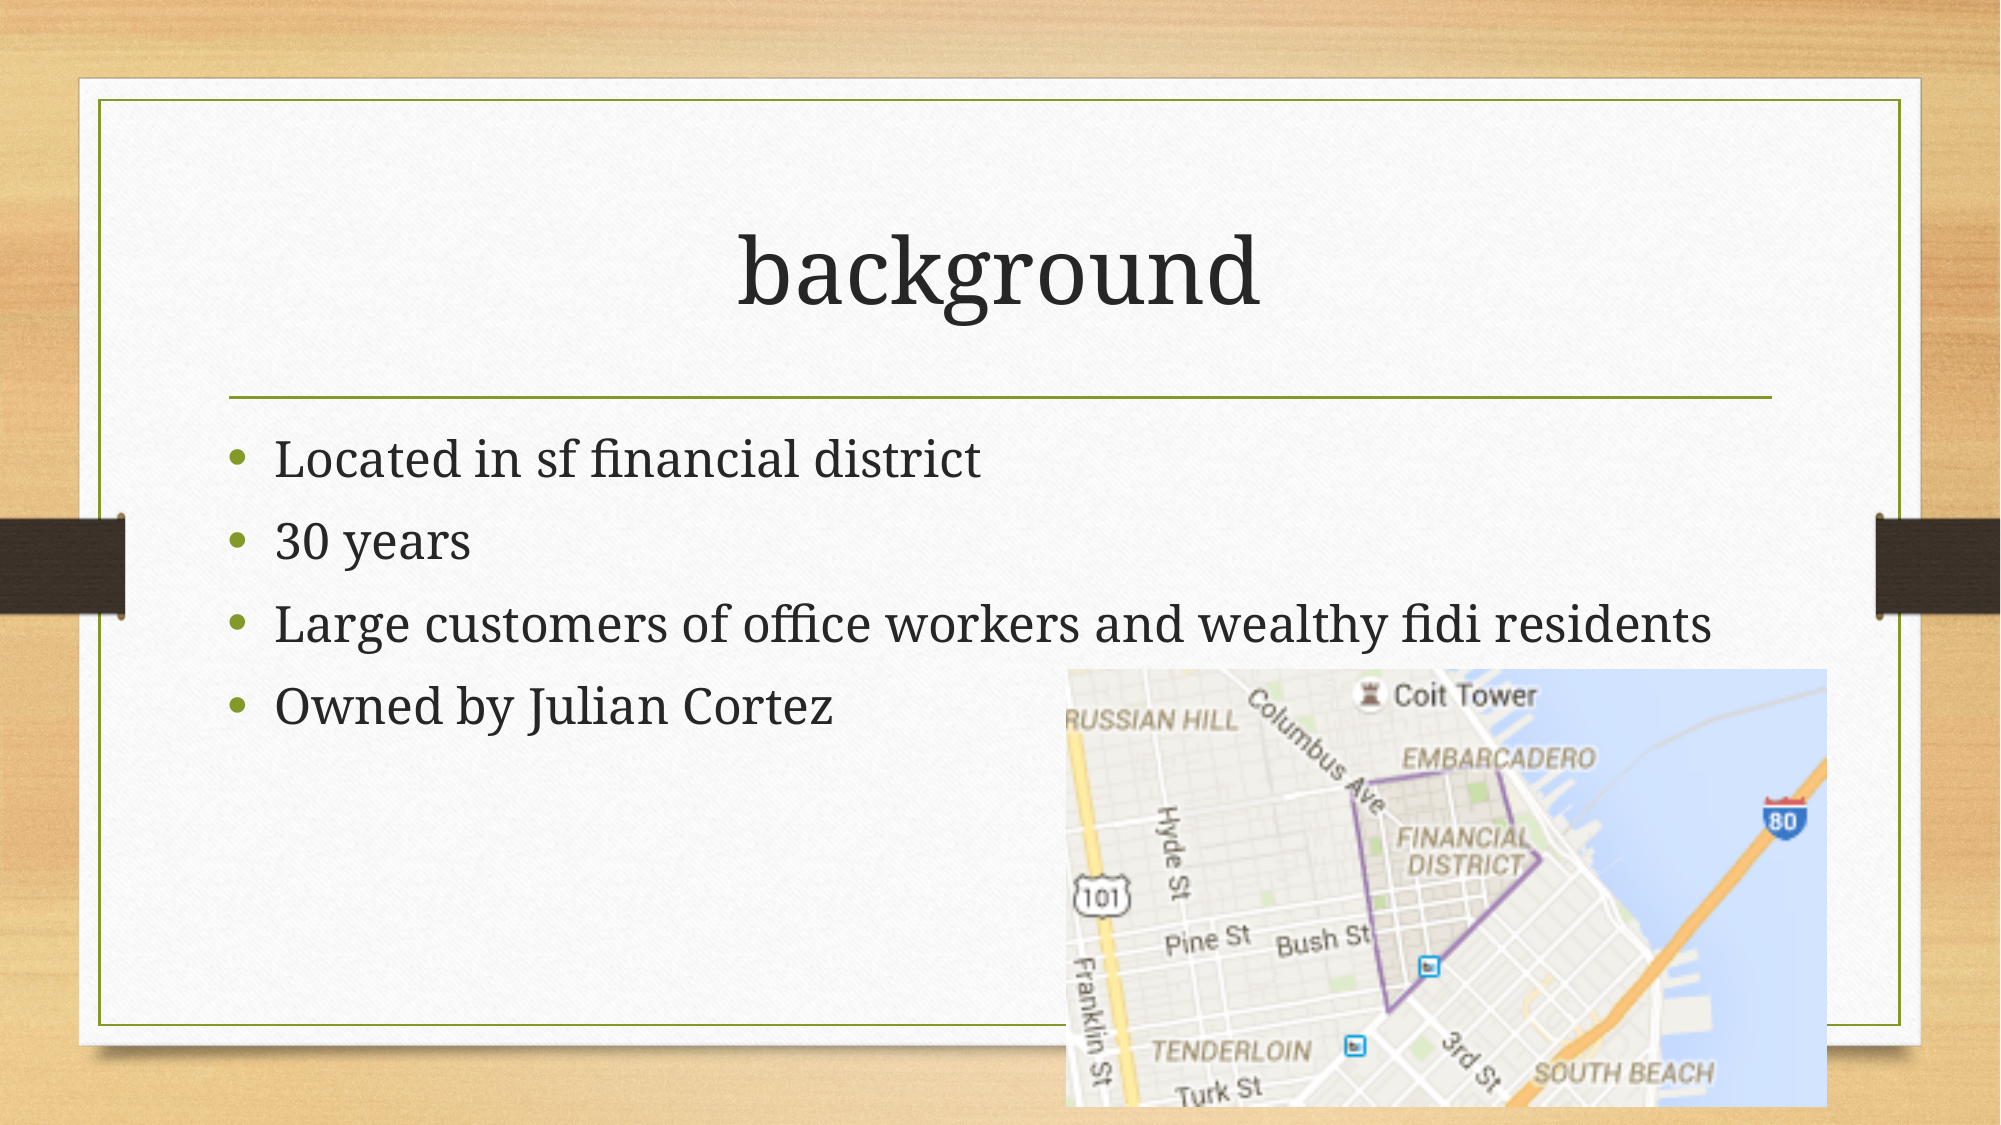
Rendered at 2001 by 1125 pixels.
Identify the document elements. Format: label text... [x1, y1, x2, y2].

list Located in sf financial district 30 years Large customers of office workers and wealthy fidi residents Owned by Julian Cortez [212, 419, 1788, 964]
picture [0, 0, 2001, 1125]
title background [212, 161, 1788, 375]
